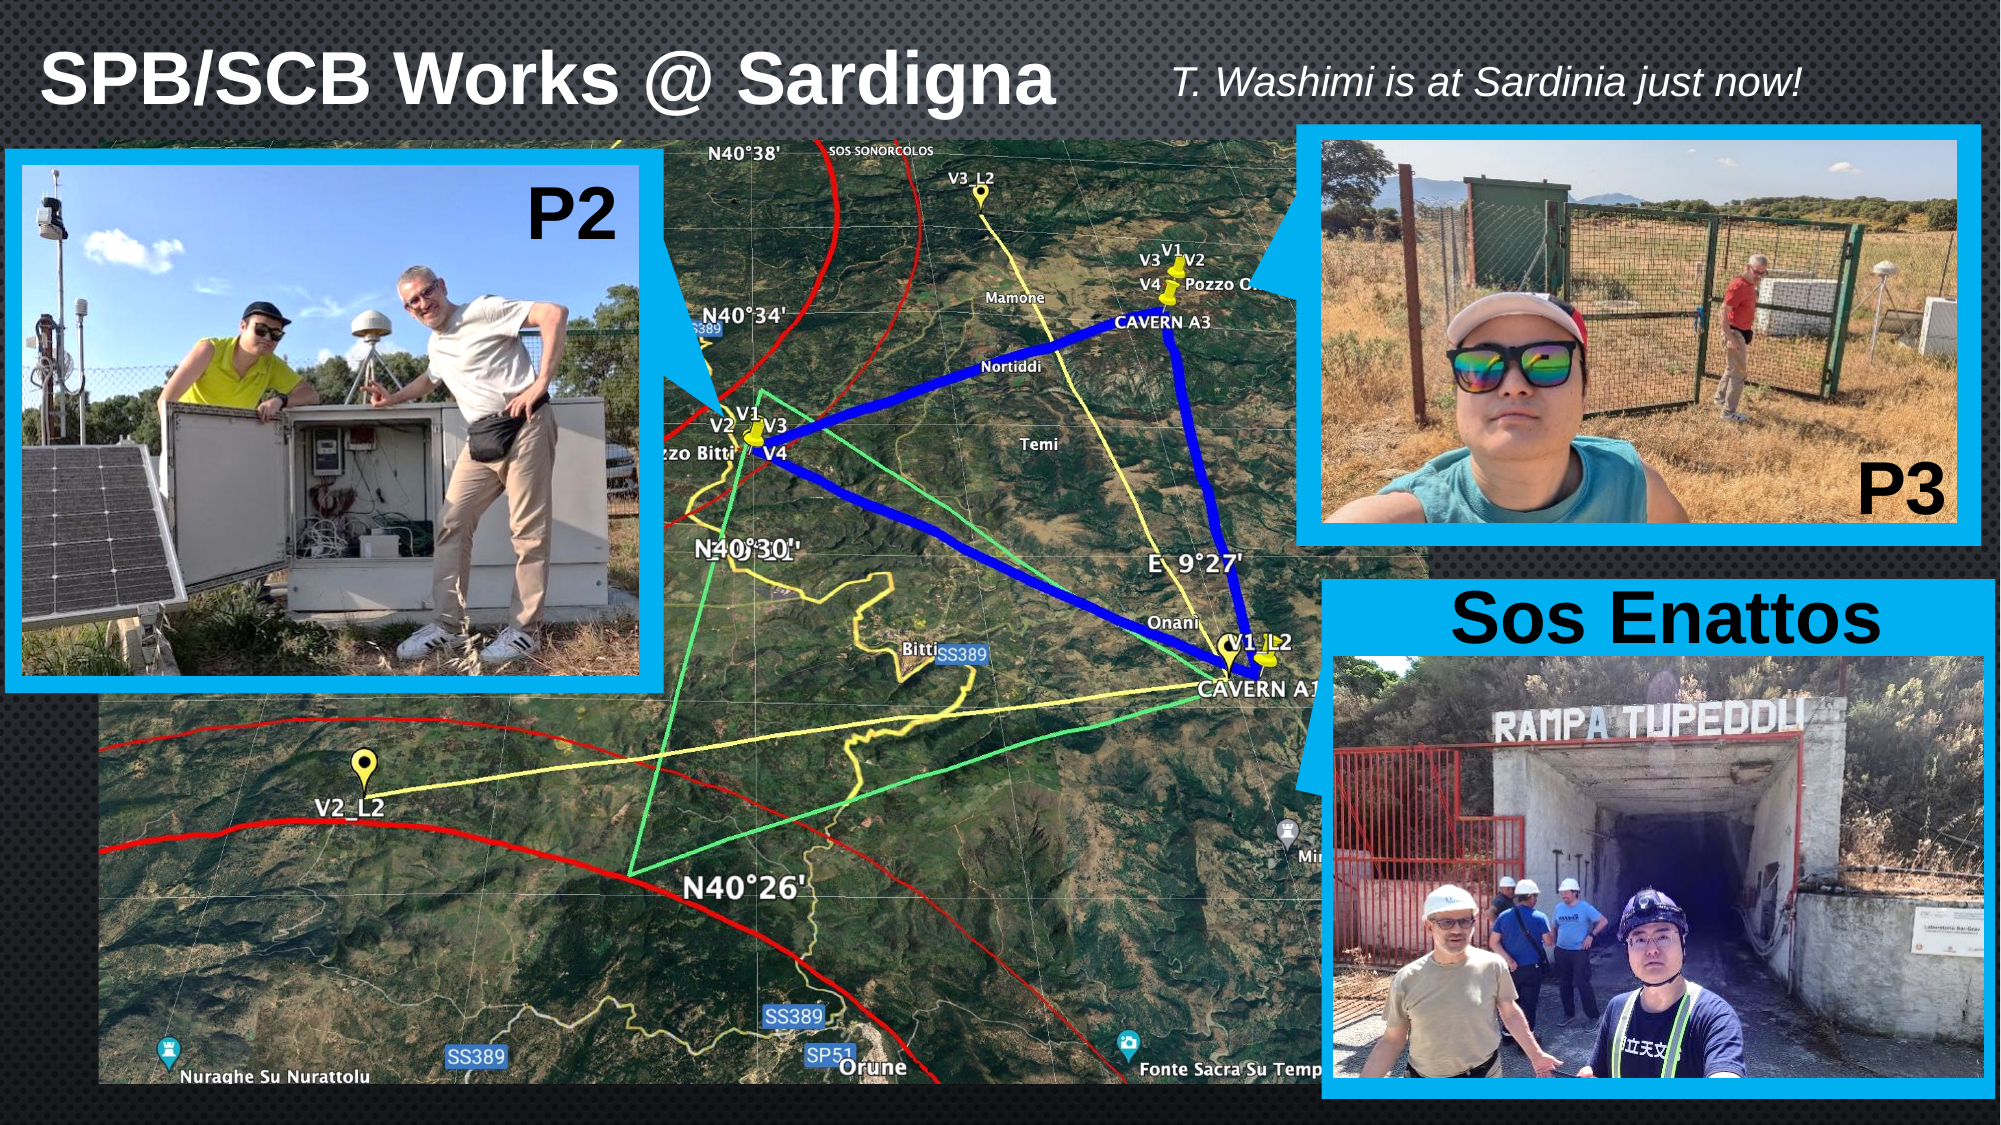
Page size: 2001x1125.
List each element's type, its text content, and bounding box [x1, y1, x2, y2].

text_box T. Washimi is at Sardinia just now! [1155, 47, 1819, 112]
text_box SPB/SCB Works @ Sardigna [24, 22, 1073, 128]
picture [23, 166, 638, 675]
picture [1322, 141, 1956, 522]
text_box [1294, 122, 1983, 548]
text_box P3 [1841, 432, 1963, 538]
text_box Sos Enattos [1435, 561, 1899, 656]
picture [1334, 657, 1983, 1077]
text_box [3, 147, 98, 695]
picture [98, 139, 1429, 1084]
text_box [1319, 577, 1997, 1101]
